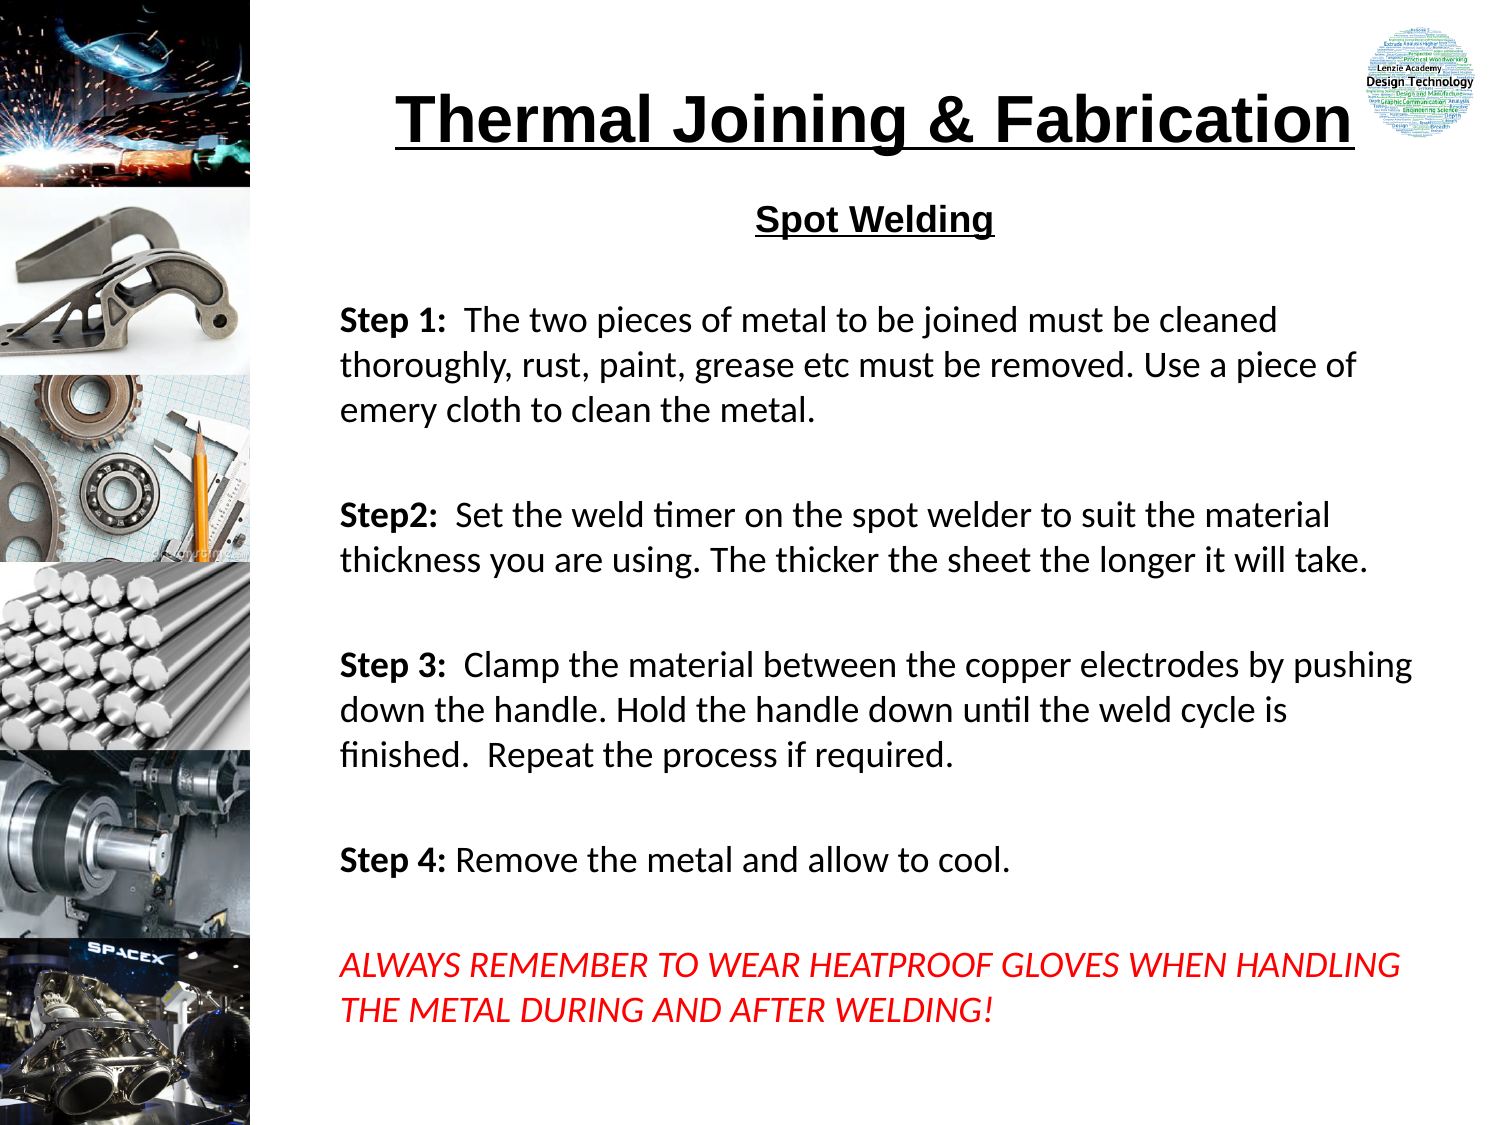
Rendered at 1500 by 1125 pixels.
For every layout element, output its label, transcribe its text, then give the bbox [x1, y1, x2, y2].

picture [1362, 24, 1478, 140]
picture [0, 0, 251, 1125]
text_box Thermal Joining & Fabrication [251, 0, 1500, 233]
text_box Step 1: The two pieces of metal to be joined must be cleaned thoroughly, rust, paint, grease etc must be removed. Use a piece of emery cloth to clean the metal. Step2: Set the weld timer on the spot welder to suit the material thickness you are using. The thicker the sheet the longer it will take. Step 3: Clamp the material between the copper electrodes by pushing down the handle. Hold the handle down until the weld cycle is finished. Repeat the process if required. Step 4: Remove the metal and allow to cool. ALWAYS REMEMBER TO WEAR HEATPROOF GLOVES WHEN HANDLING THE METAL DURING AND AFTER WELDING! [324, 287, 1438, 1000]
text_box Spot Welding [254, 233, 1500, 425]
